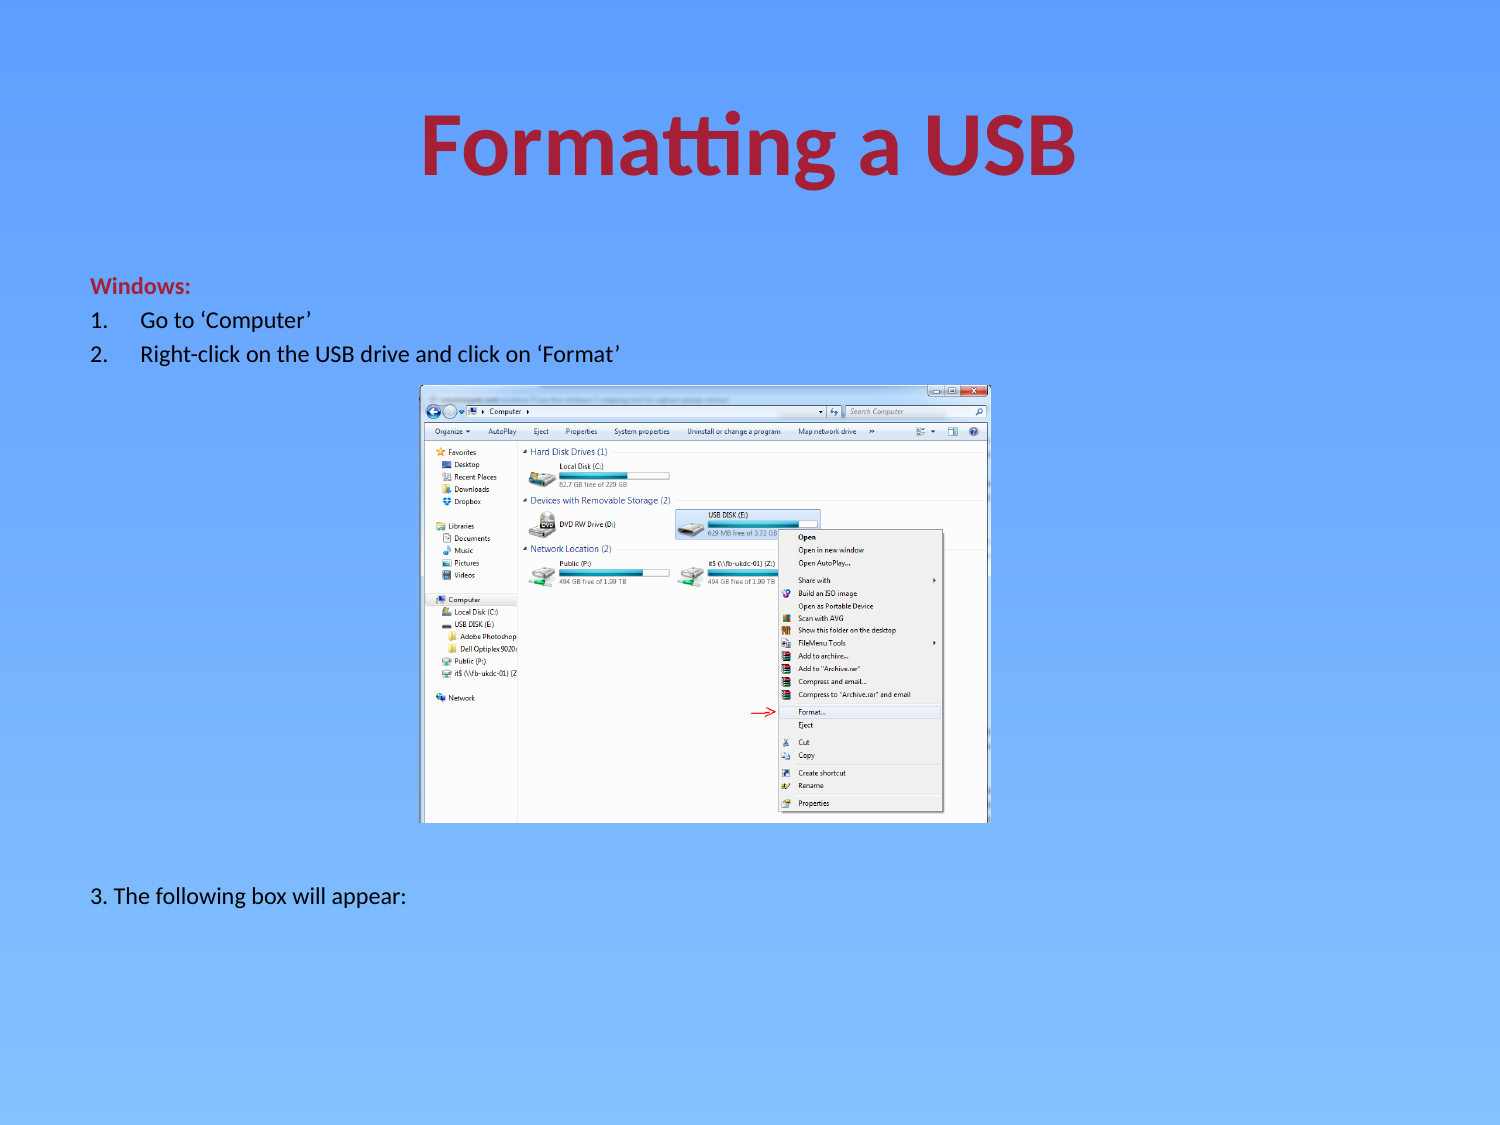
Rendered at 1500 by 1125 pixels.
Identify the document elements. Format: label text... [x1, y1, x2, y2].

list Windows: Go to ‘Computer’ Right-click on the USB drive and click on ‘Format’ 3. The following box will appear: [75, 262, 1425, 1094]
picture [418, 385, 991, 823]
title Formatting a USB [75, 45, 1425, 233]
